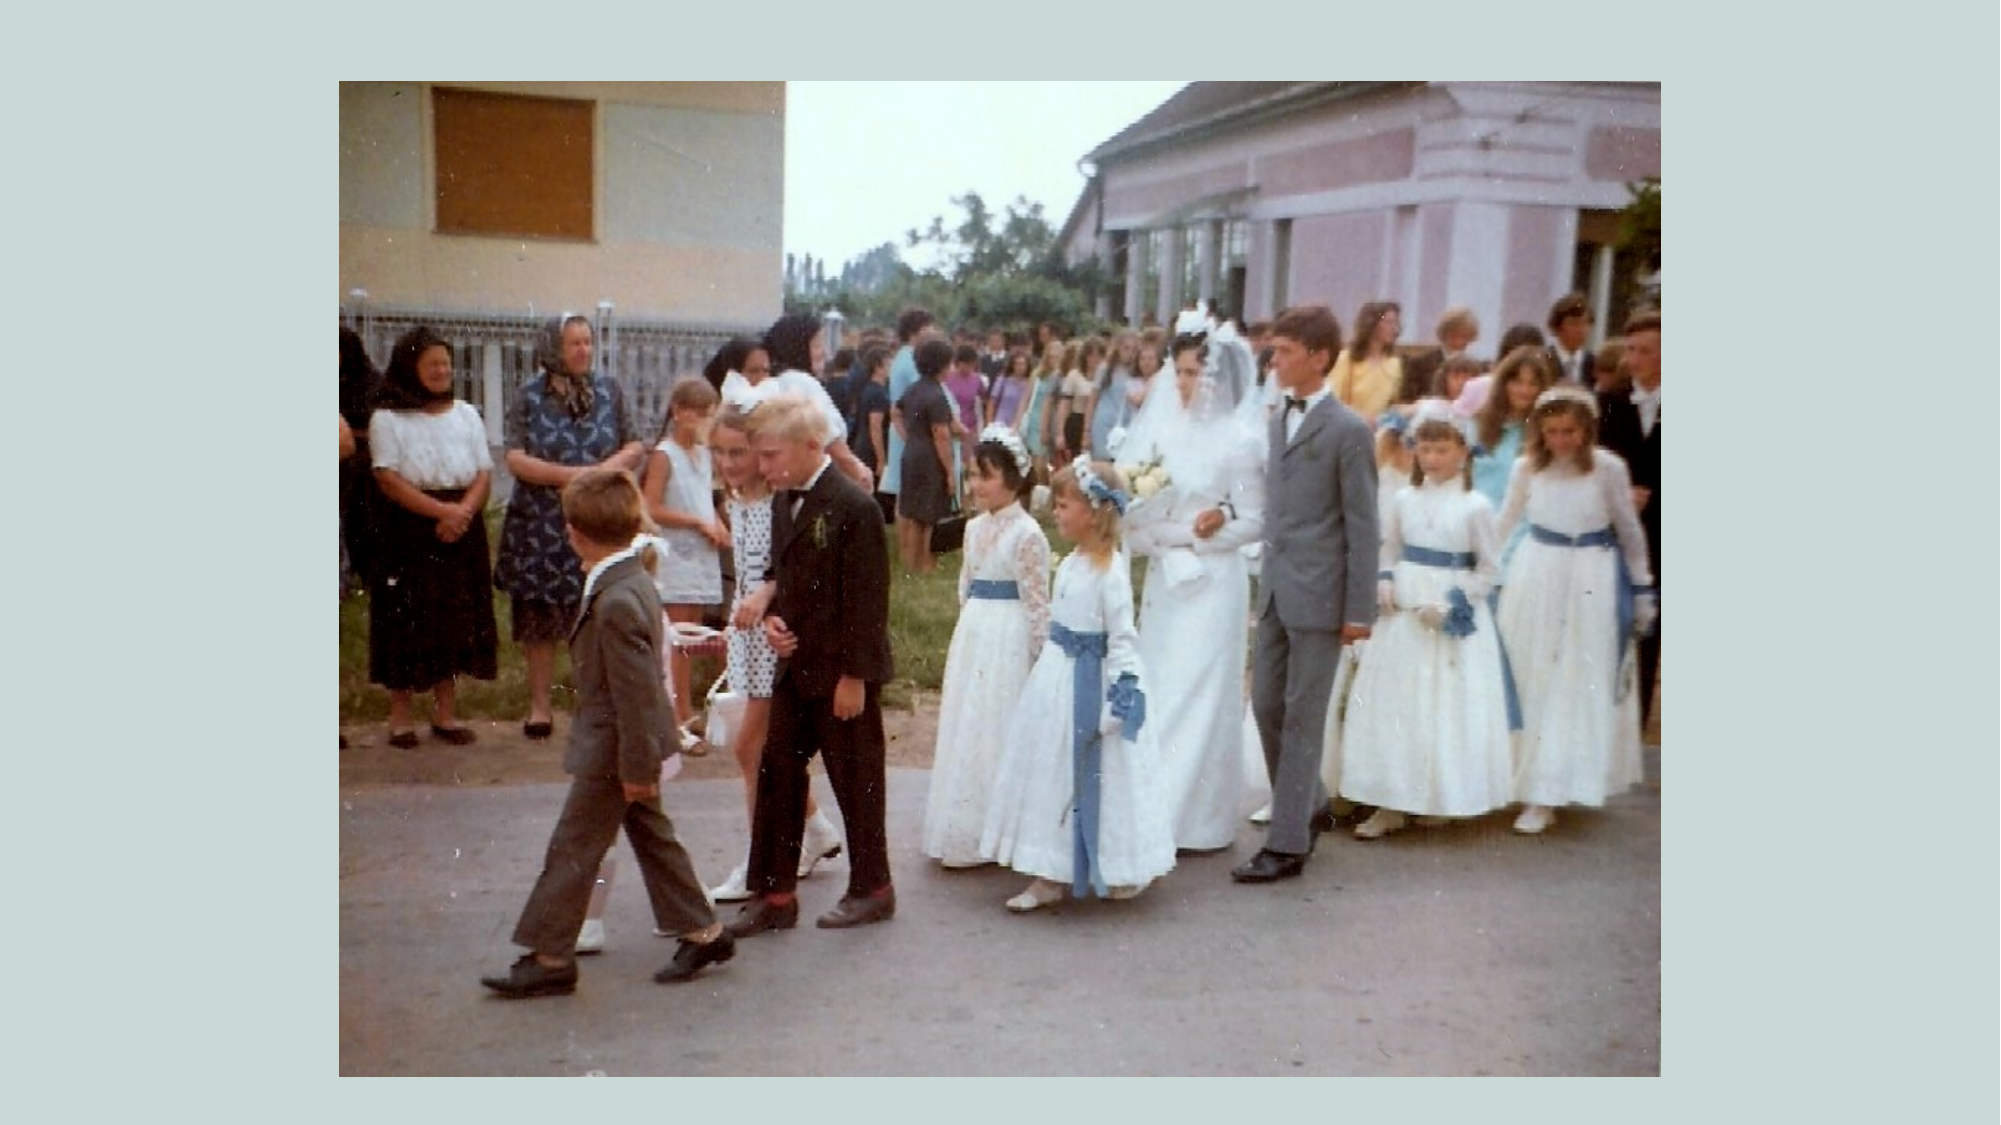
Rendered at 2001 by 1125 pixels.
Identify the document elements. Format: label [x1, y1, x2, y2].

picture [339, 81, 1661, 1077]
